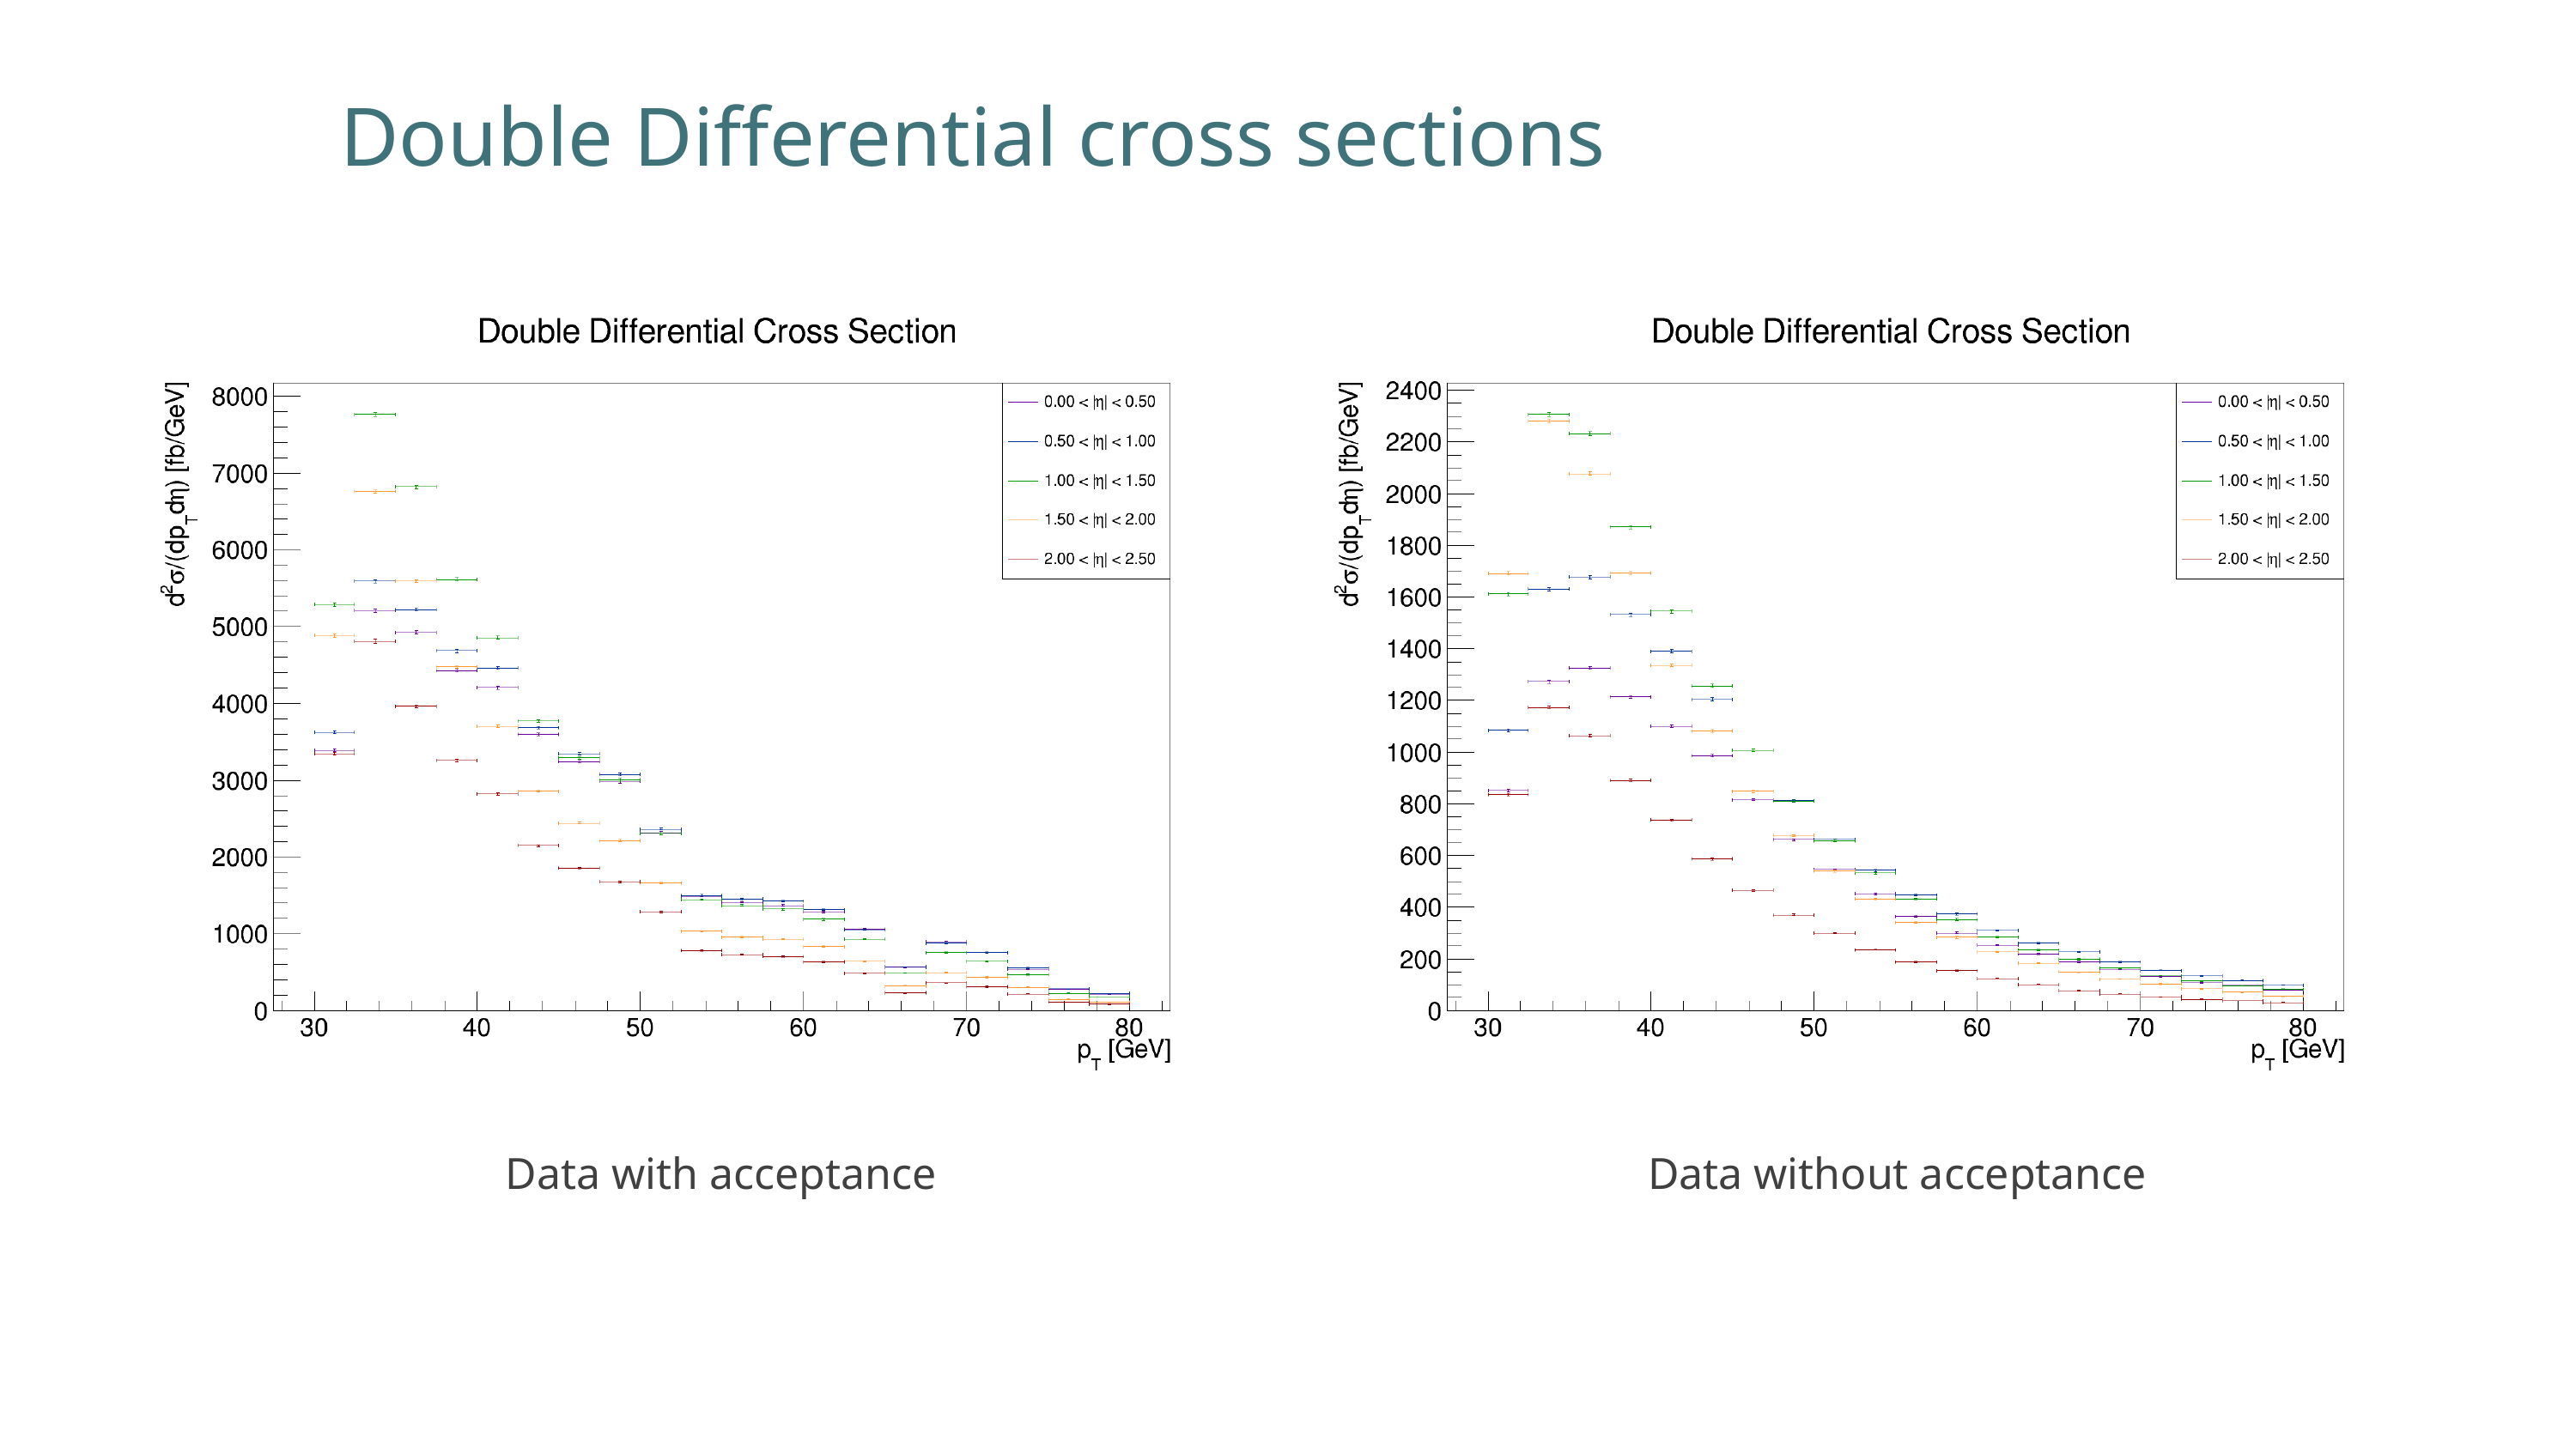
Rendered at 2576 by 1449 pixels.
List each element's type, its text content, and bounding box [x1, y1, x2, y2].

text_box [214, 220, 2265, 387]
picture [161, 304, 1282, 1088]
picture [1334, 304, 2457, 1088]
text_box Double Differential cross sections [340, 94, 1826, 183]
text_box Data without acceptance [1635, 1139, 2160, 1204]
text_box Data with acceptance [493, 1139, 950, 1204]
